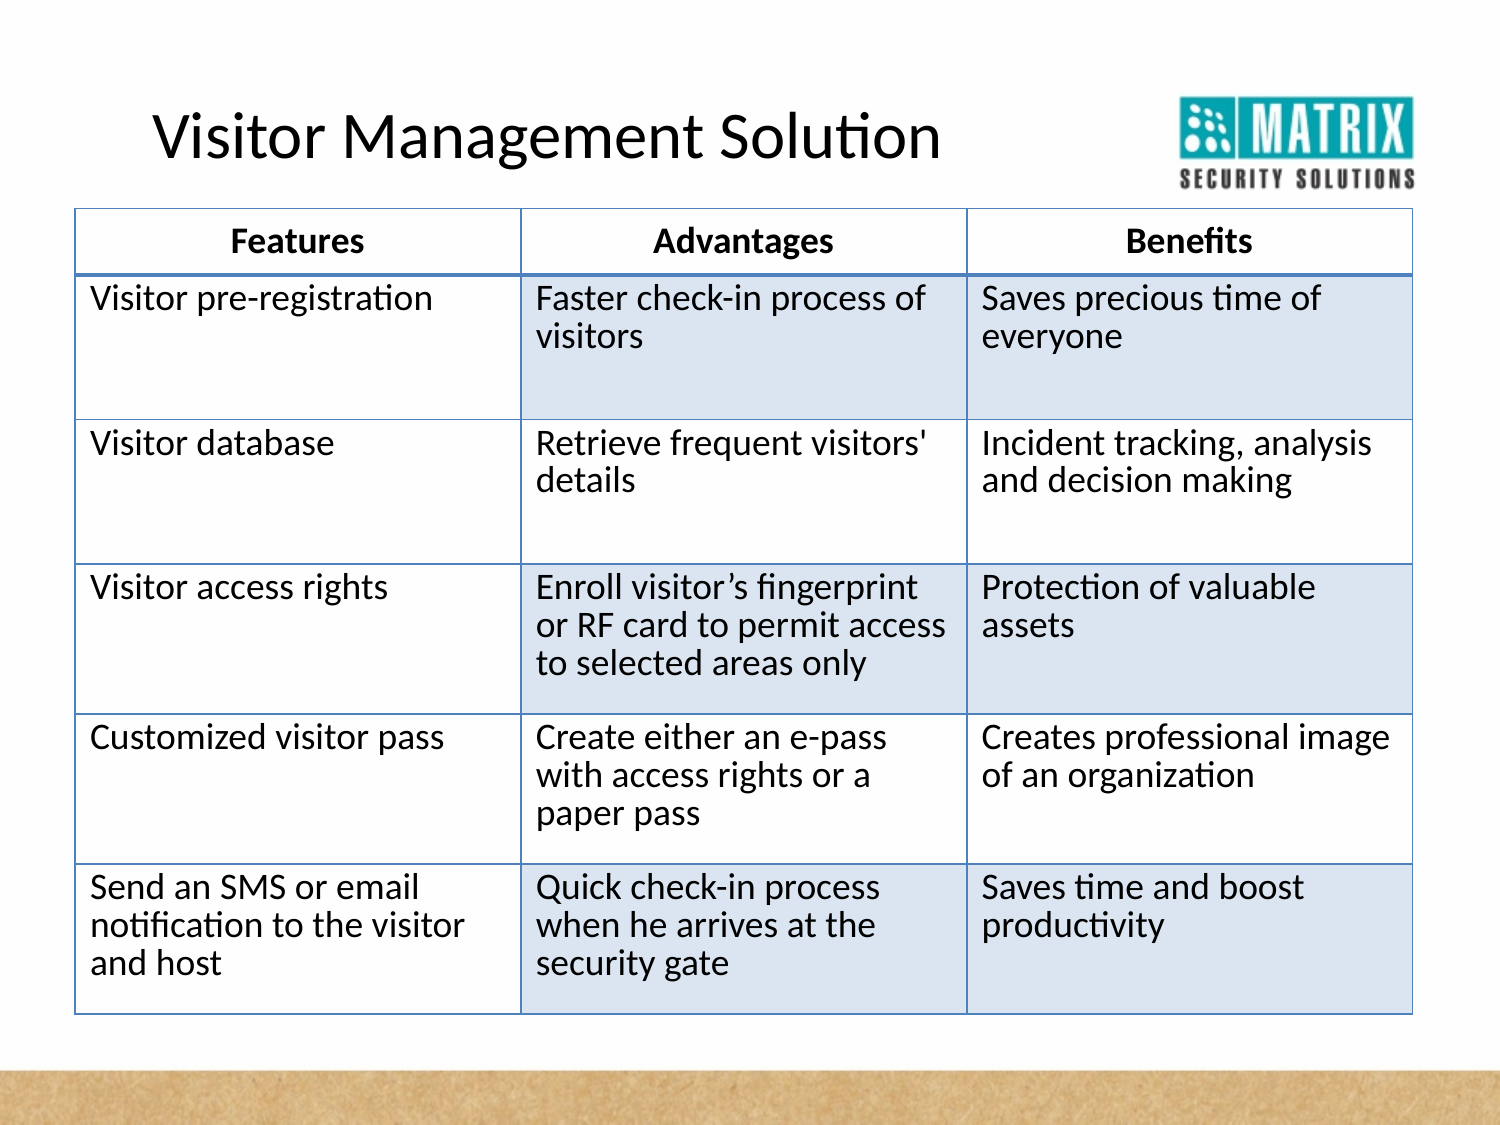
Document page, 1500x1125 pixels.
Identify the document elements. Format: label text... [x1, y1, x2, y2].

table_cell Creates professional image of an organization [968, 715, 1412, 863]
table_cell Visitor pre-registration [76, 277, 520, 419]
text_box Visitor Management Solution [137, 84, 1100, 180]
table_cell Faster check-in process of visitors [522, 277, 966, 419]
table_cell Visitor access rights [76, 565, 520, 713]
table_cell Saves time and boost productivity [968, 865, 1412, 1013]
table_cell Enroll visitor’s fingerprint or RF card to permit access to selected areas only [522, 565, 966, 713]
table_cell Send an SMS or email notification to the visitor and host [76, 865, 520, 1013]
table_cell Protection of valuable assets [968, 565, 1412, 713]
table_header Features [76, 209, 520, 273]
table_header Benefits [968, 209, 1412, 273]
table_cell Quick check-in process when he arrives at the security gate [522, 865, 966, 1013]
table_cell Create either an e-pass with access rights or a paper pass [522, 715, 966, 863]
table_cell Retrieve frequent visitors' details [522, 420, 966, 563]
table_cell Incident tracking, analysis and decision making [968, 420, 1412, 563]
table_cell Customized visitor pass [76, 715, 520, 863]
table_cell Visitor database [76, 420, 520, 563]
table_header Advantages [522, 209, 966, 273]
table_cell Saves precious time of everyone [968, 277, 1412, 419]
picture [0, 0, 1500, 1125]
